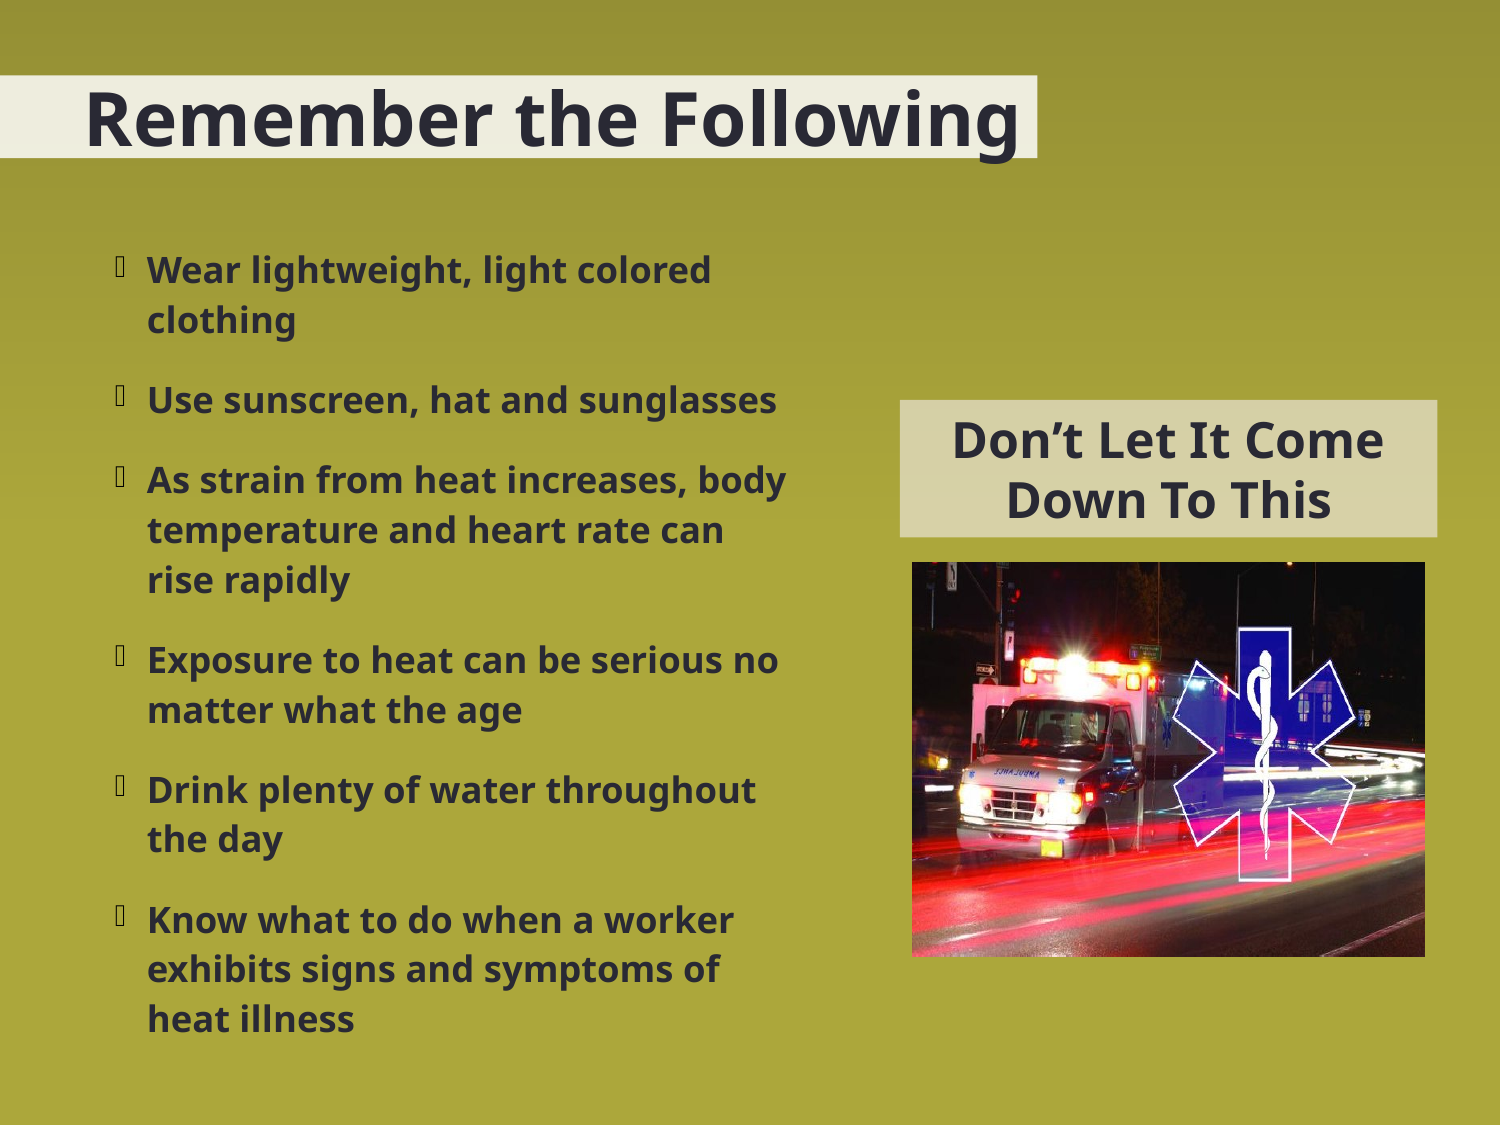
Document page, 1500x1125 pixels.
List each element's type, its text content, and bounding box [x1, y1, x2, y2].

text_box Remember the Following [0, 75, 1038, 159]
text_box Wear lightweight, light colored clothing Use sunscreen, hat and sunglasses As strain from heat increases, body temperature and heart rate can rise rapidly Exposure to heat can be serious no matter what the age Drink plenty of water throughout the day Know what to do when a worker exhibits signs and symptoms of heat illness [99, 237, 813, 1063]
picture [912, 562, 1425, 957]
text_box Don’t Let It Come Down To This [899, 399, 1438, 538]
